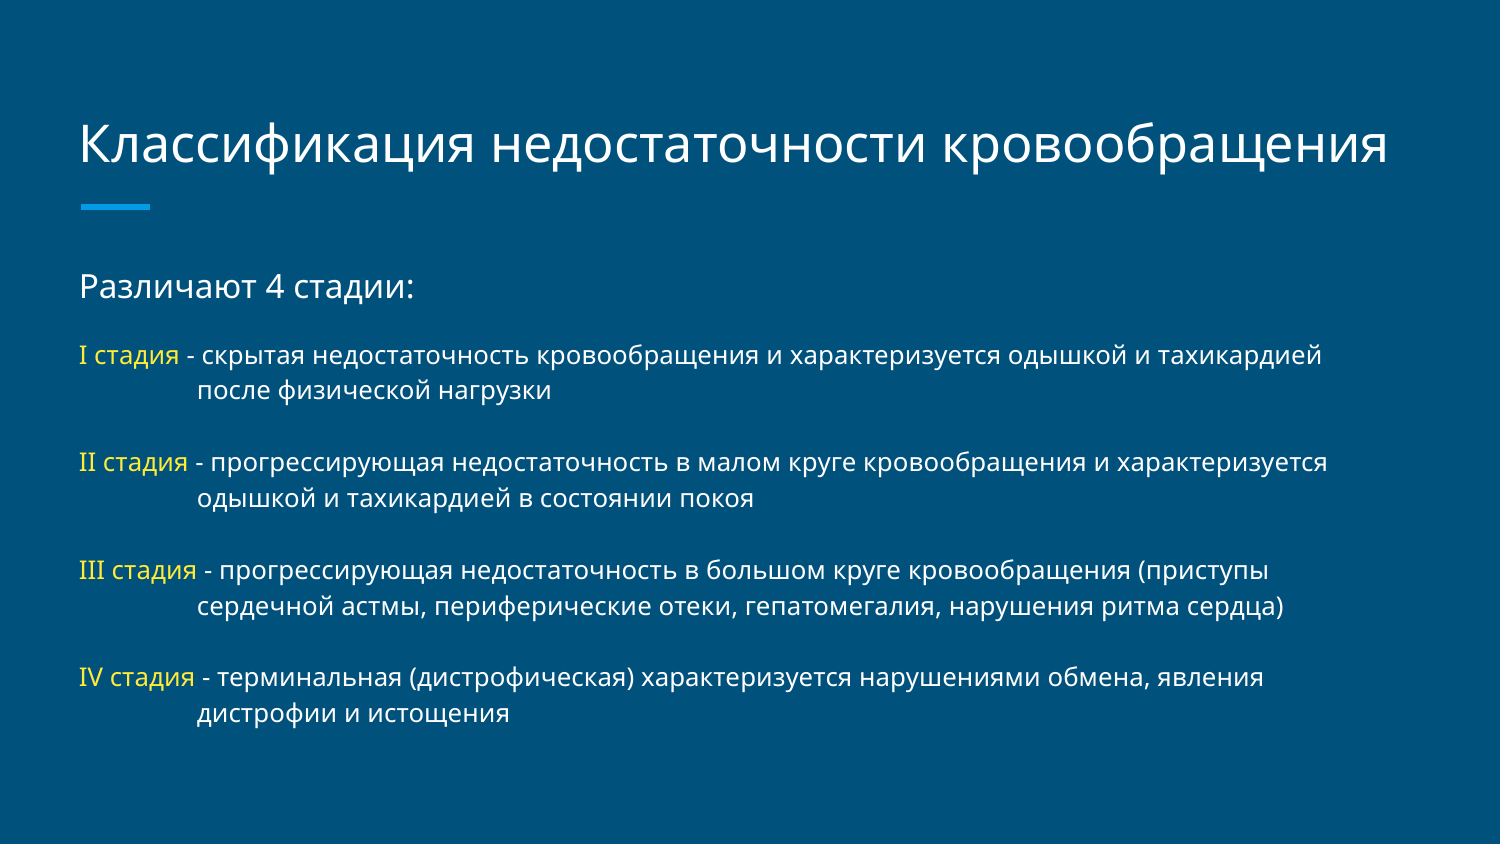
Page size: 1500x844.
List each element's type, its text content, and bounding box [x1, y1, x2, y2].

title Классификация недостаточности кровообращения [63, 75, 1466, 188]
list Различают 4 стадии: I стадия - скрытая недостаточность кровообращения и характеризуется одышкой и тахикардией после физической нагрузки II стадия - прогрессирующая недостаточность в малом круге кровообращения и характеризуется одышкой и тахикардией в состоянии покоя III стадия - прогрессирующая недостаточность в большом круге кровообращения (приступы сердечной астмы, периферические отеки, гепатомегалия, нарушения ритма сердца) IV стадия - терминальная (дистрофическая) характеризуется нарушениями обмена, явления дистрофии и истощения [63, 244, 1437, 750]
